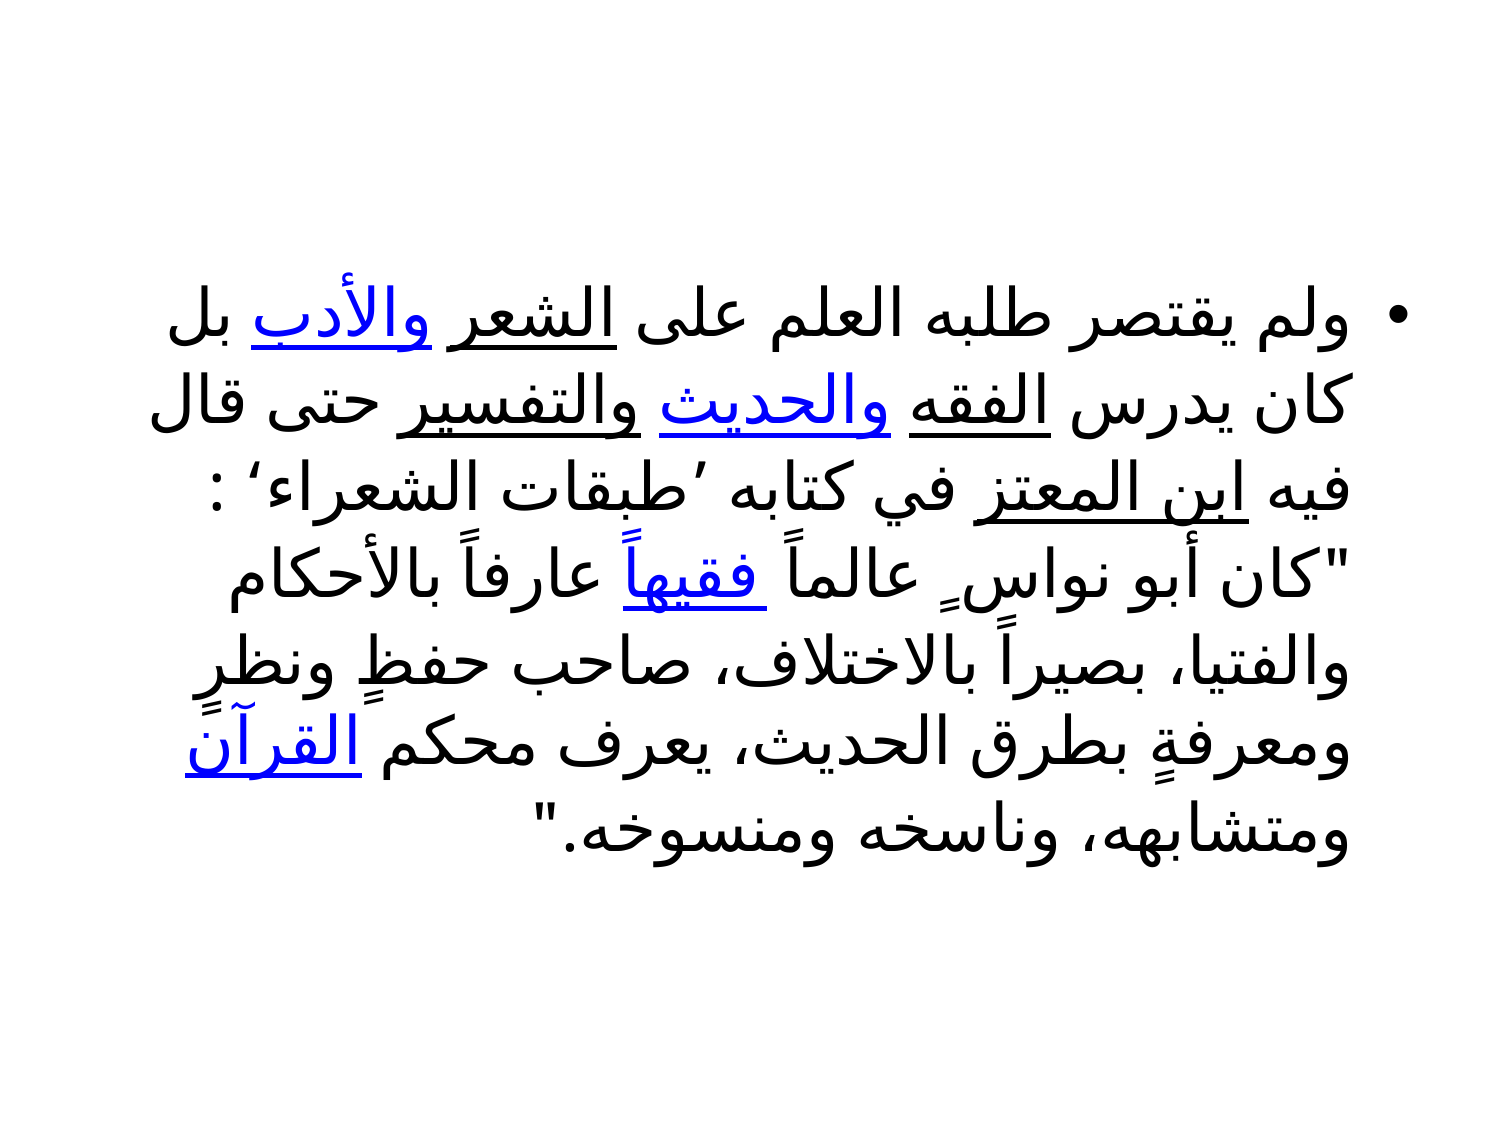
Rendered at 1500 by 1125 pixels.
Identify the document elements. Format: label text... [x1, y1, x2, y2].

list ولم يقتصر طلبه العلم على الشعر والأدب بل كان يدرس الفقه والحديث والتفسير حتى قال فيه ابن المعتز في كتابه ’طبقات الشعراء‘ : "كان أبو نواس ٍ عالماً فقيهاً عارفاً بالأحكام والفتيا، بصيراً بالاختلاف، صاحب حفظٍ ونظرٍ ومعرفةٍ بطرق الحديث، يعرف محكم القرآن ومتشابهه، وناسخه ومنسوخه." [75, 262, 1425, 1005]
